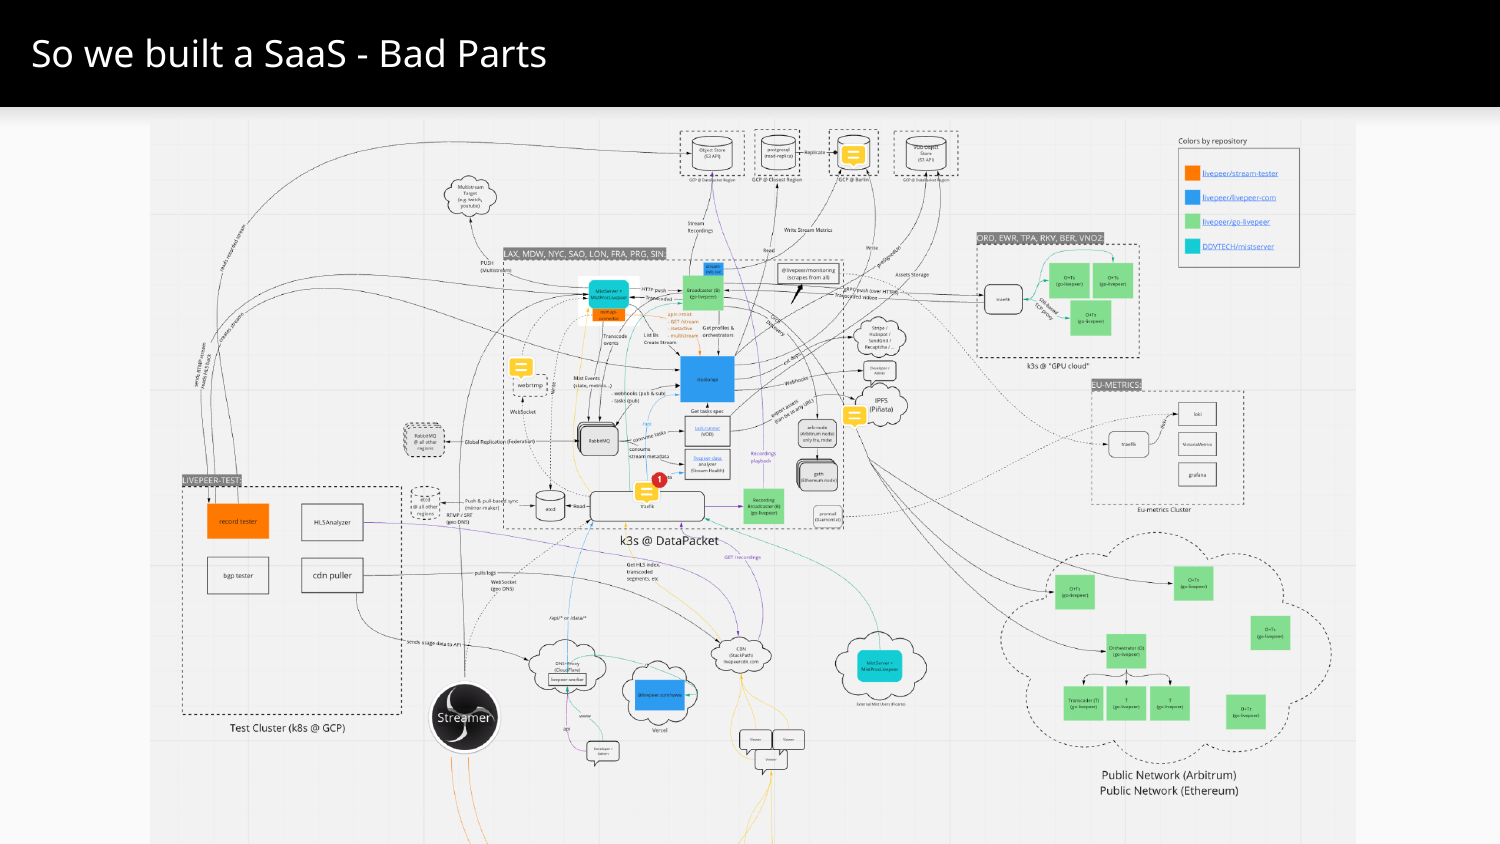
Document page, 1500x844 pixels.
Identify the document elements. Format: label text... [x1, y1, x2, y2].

title So we built a SaaS - Bad Parts [16, 2, 1464, 102]
picture [149, 119, 1356, 844]
